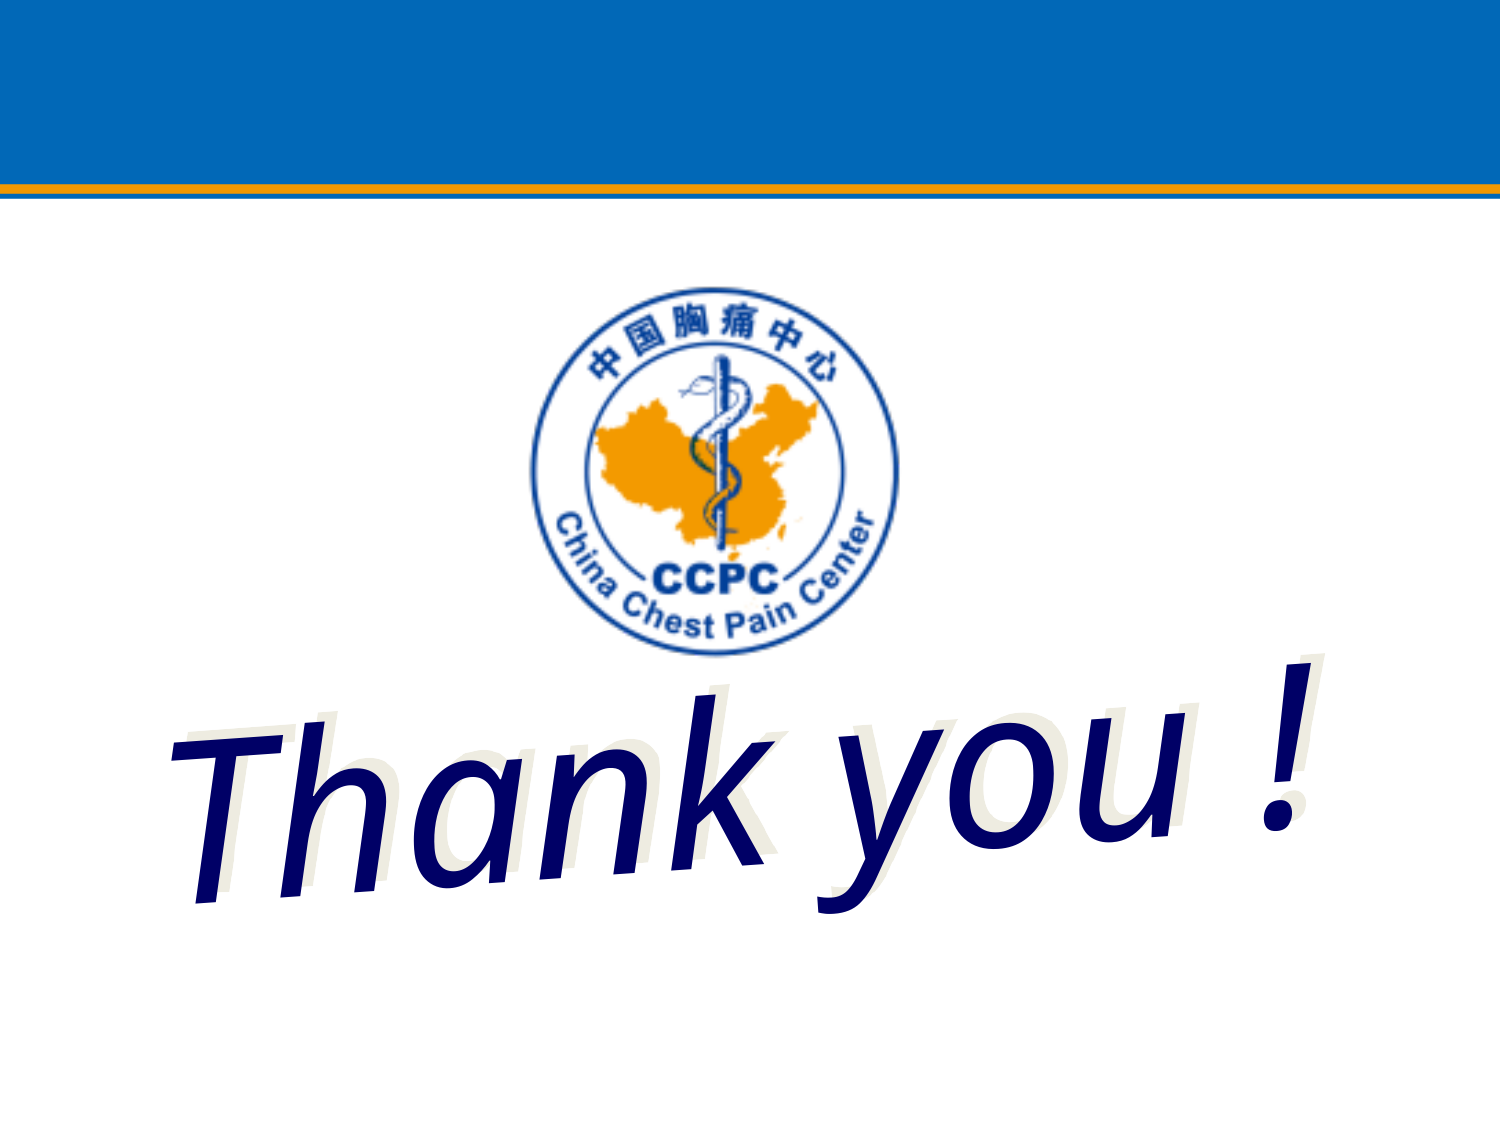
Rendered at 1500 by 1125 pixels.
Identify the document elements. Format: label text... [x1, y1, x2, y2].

picture [0, 0, 1500, 1125]
text_box Thank you ! [131, 608, 1358, 967]
